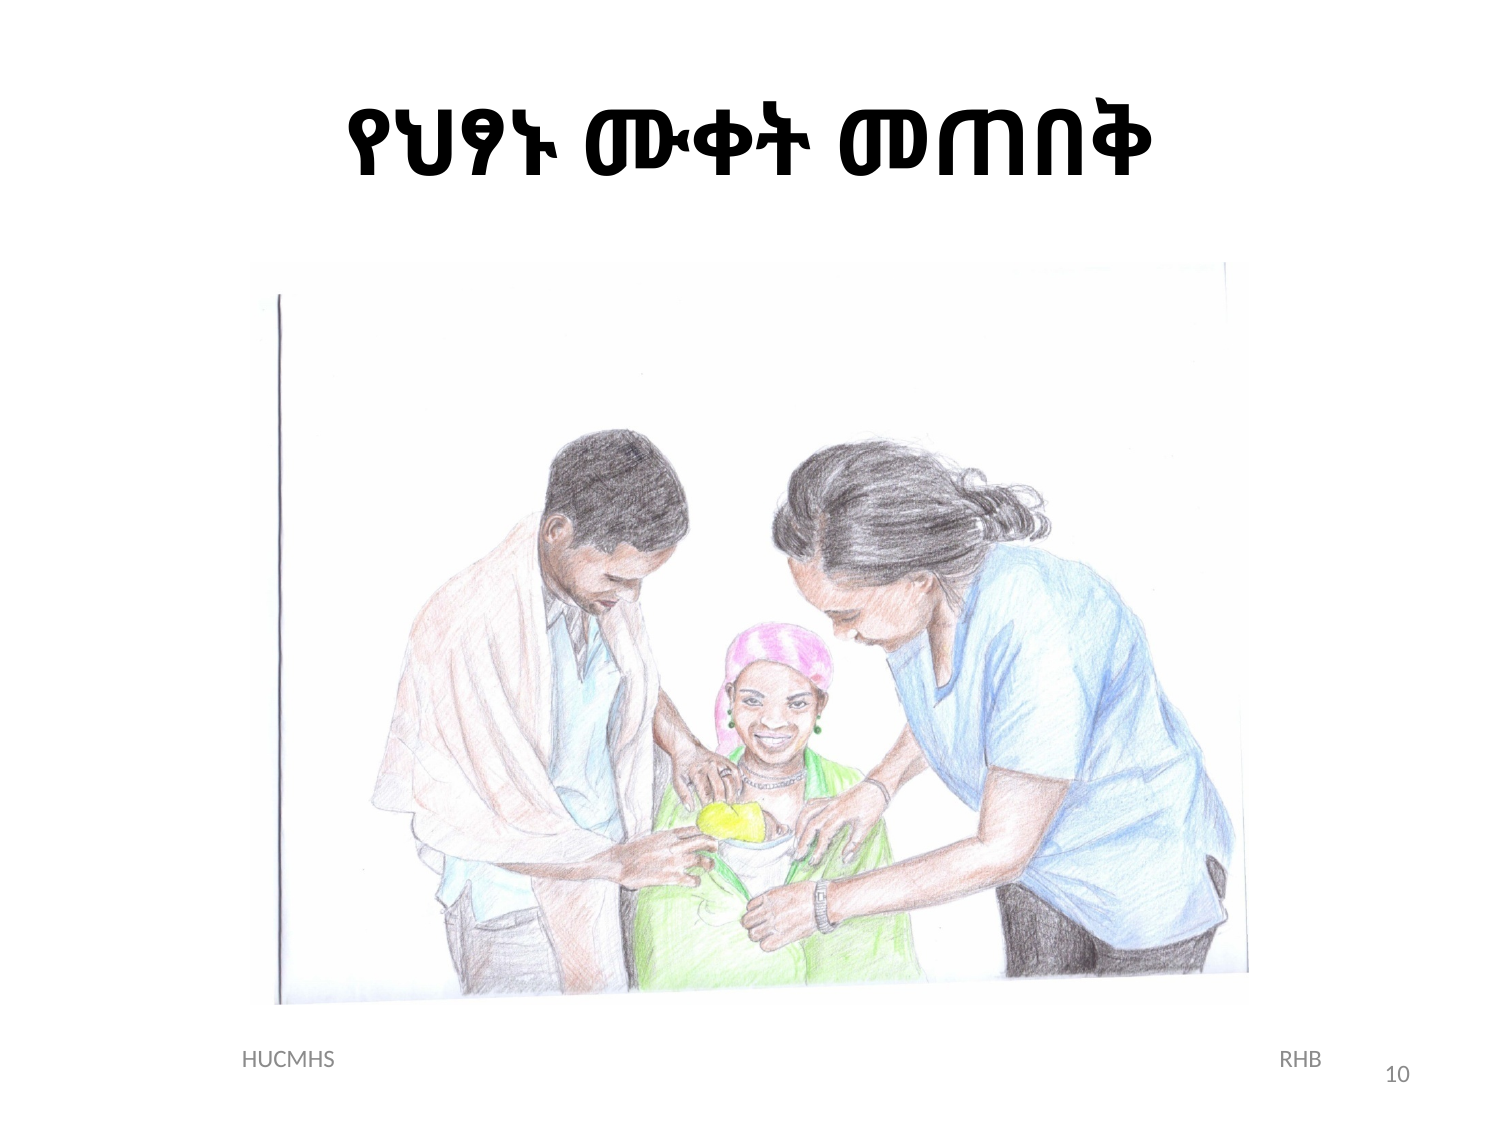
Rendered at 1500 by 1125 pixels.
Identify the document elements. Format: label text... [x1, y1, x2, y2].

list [250, 262, 1250, 1006]
footer HUCMHS RHB [212, 1012, 1350, 1103]
slide_number 10 [1350, 1042, 1425, 1103]
title የህፃኑ ሙቀት መጠበቅ [75, 45, 1425, 233]
